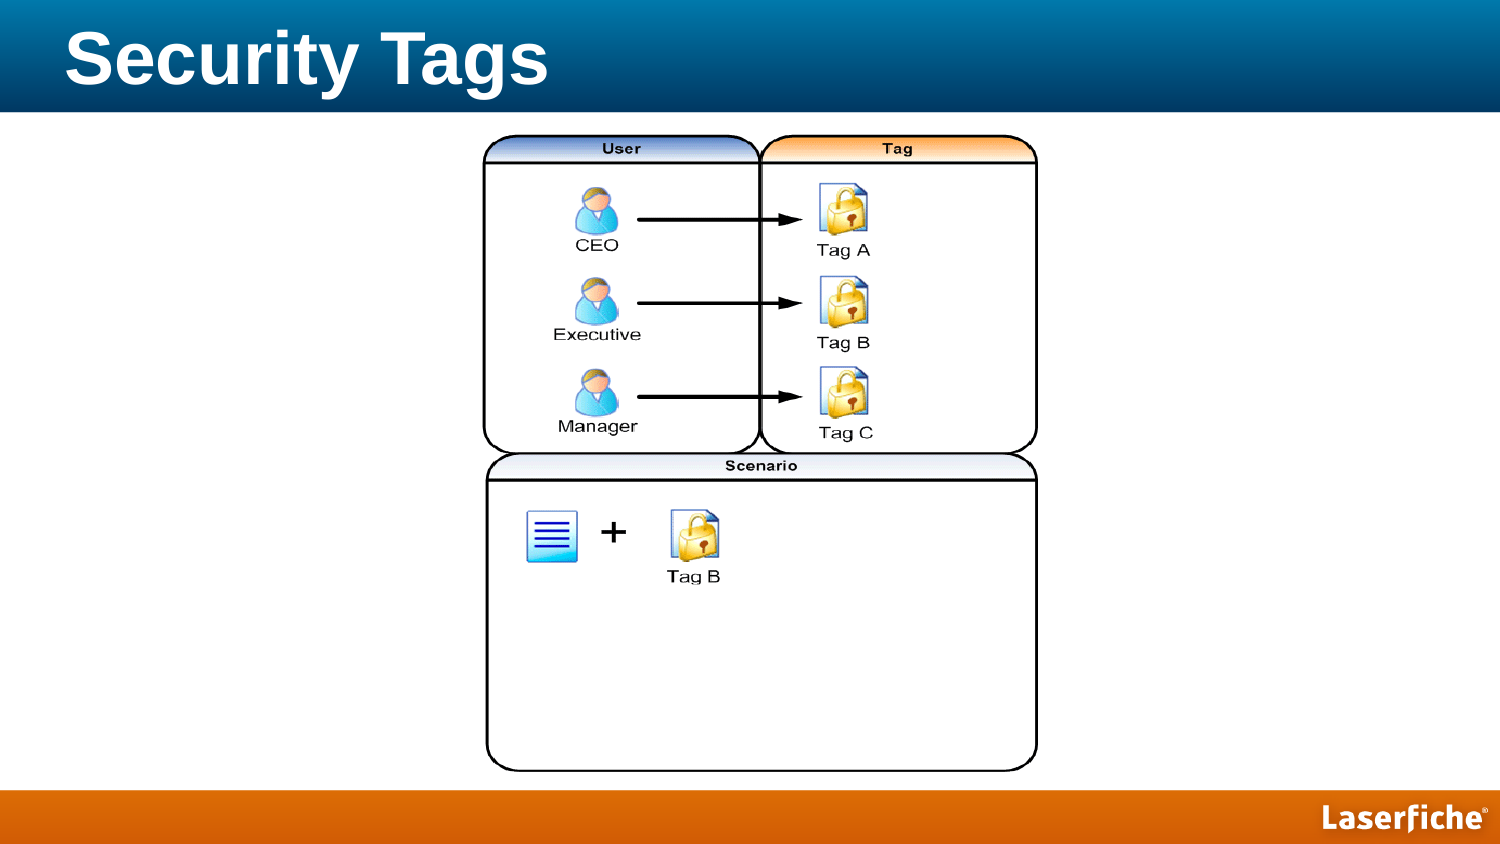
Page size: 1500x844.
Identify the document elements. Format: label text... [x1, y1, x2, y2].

picture [0, 62, 1500, 844]
title Security Tags [49, 0, 1400, 110]
